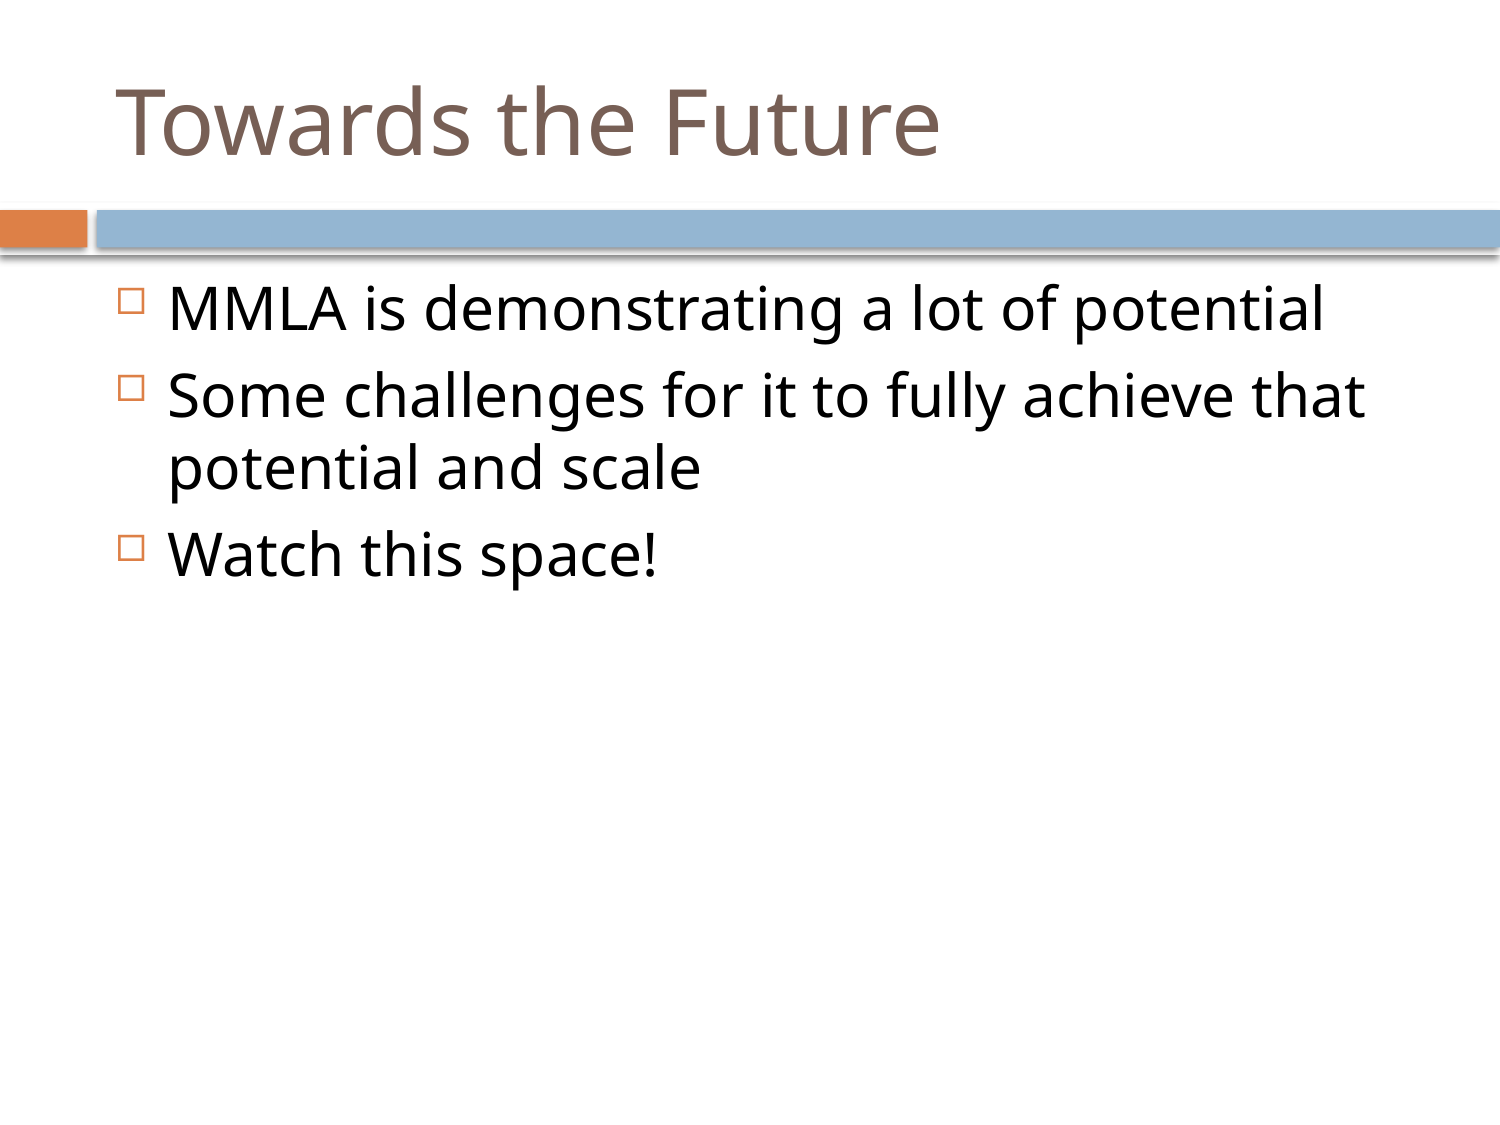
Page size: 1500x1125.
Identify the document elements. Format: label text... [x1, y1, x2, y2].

list MMLA is demonstrating a lot of potential Some challenges for it to fully achieve that potential and scale Watch this space! [100, 262, 1438, 1000]
title Towards the Future [100, 37, 1438, 200]
